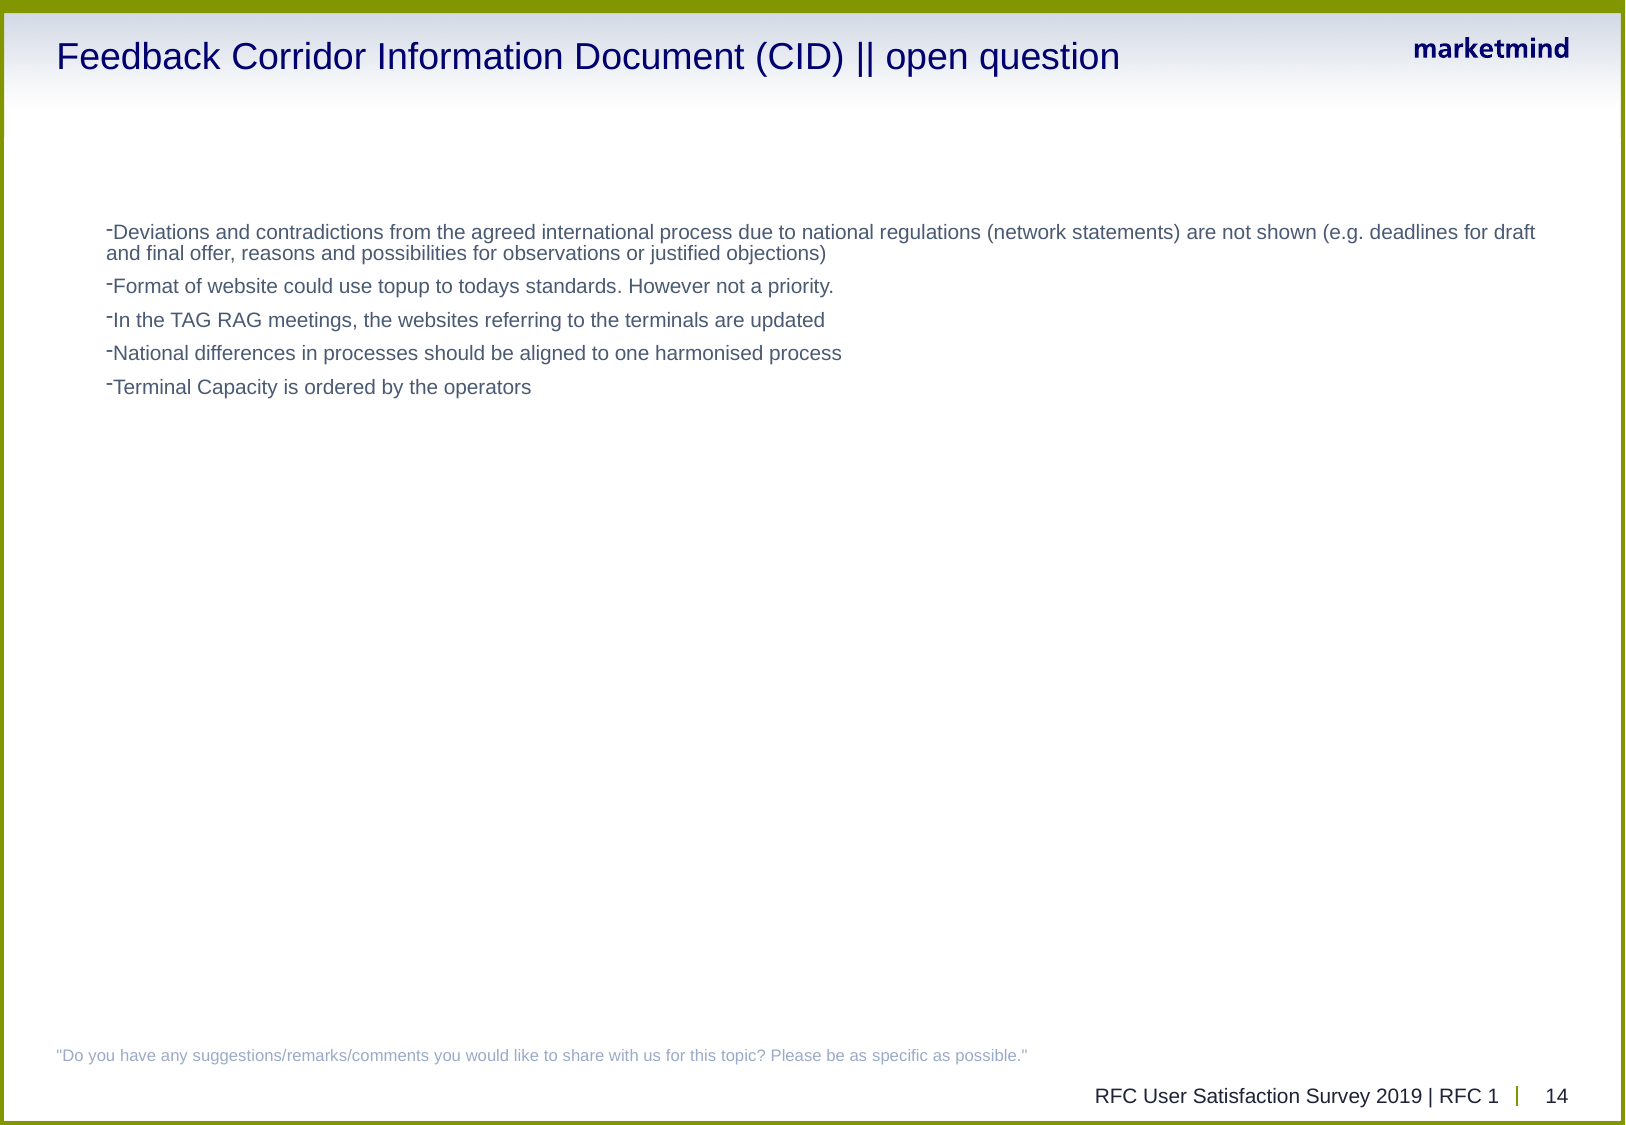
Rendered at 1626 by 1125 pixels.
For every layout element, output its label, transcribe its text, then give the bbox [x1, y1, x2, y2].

title Feedback Corridor Information Document (CID) || open question [56, 37, 1350, 112]
footer RFC User Satisfaction Survey 2019 | RFC 1 [812, 1078, 1500, 1108]
list "Do you have any suggestions/remarks/comments you would like to share with us for this topic? Please be as specific as possible." [56, 1044, 1569, 1065]
picture [5, 14, 1620, 137]
text_box Deviations and contradictions from the agreed international process due to national regulations (network statements) are not shown (e.g. deadlines for draft and final offer, reasons and possibilities for observations or justified objections) Format of website could use topup to todays standards. However not a priority. In the TAG RAG meetings, the websites referring to the terminals are updated National differences in processes should be aligned to one harmonised process Terminal Capacity is ordered by the operators [106, 223, 1558, 399]
slide_number 14 [1515, 1078, 1569, 1108]
